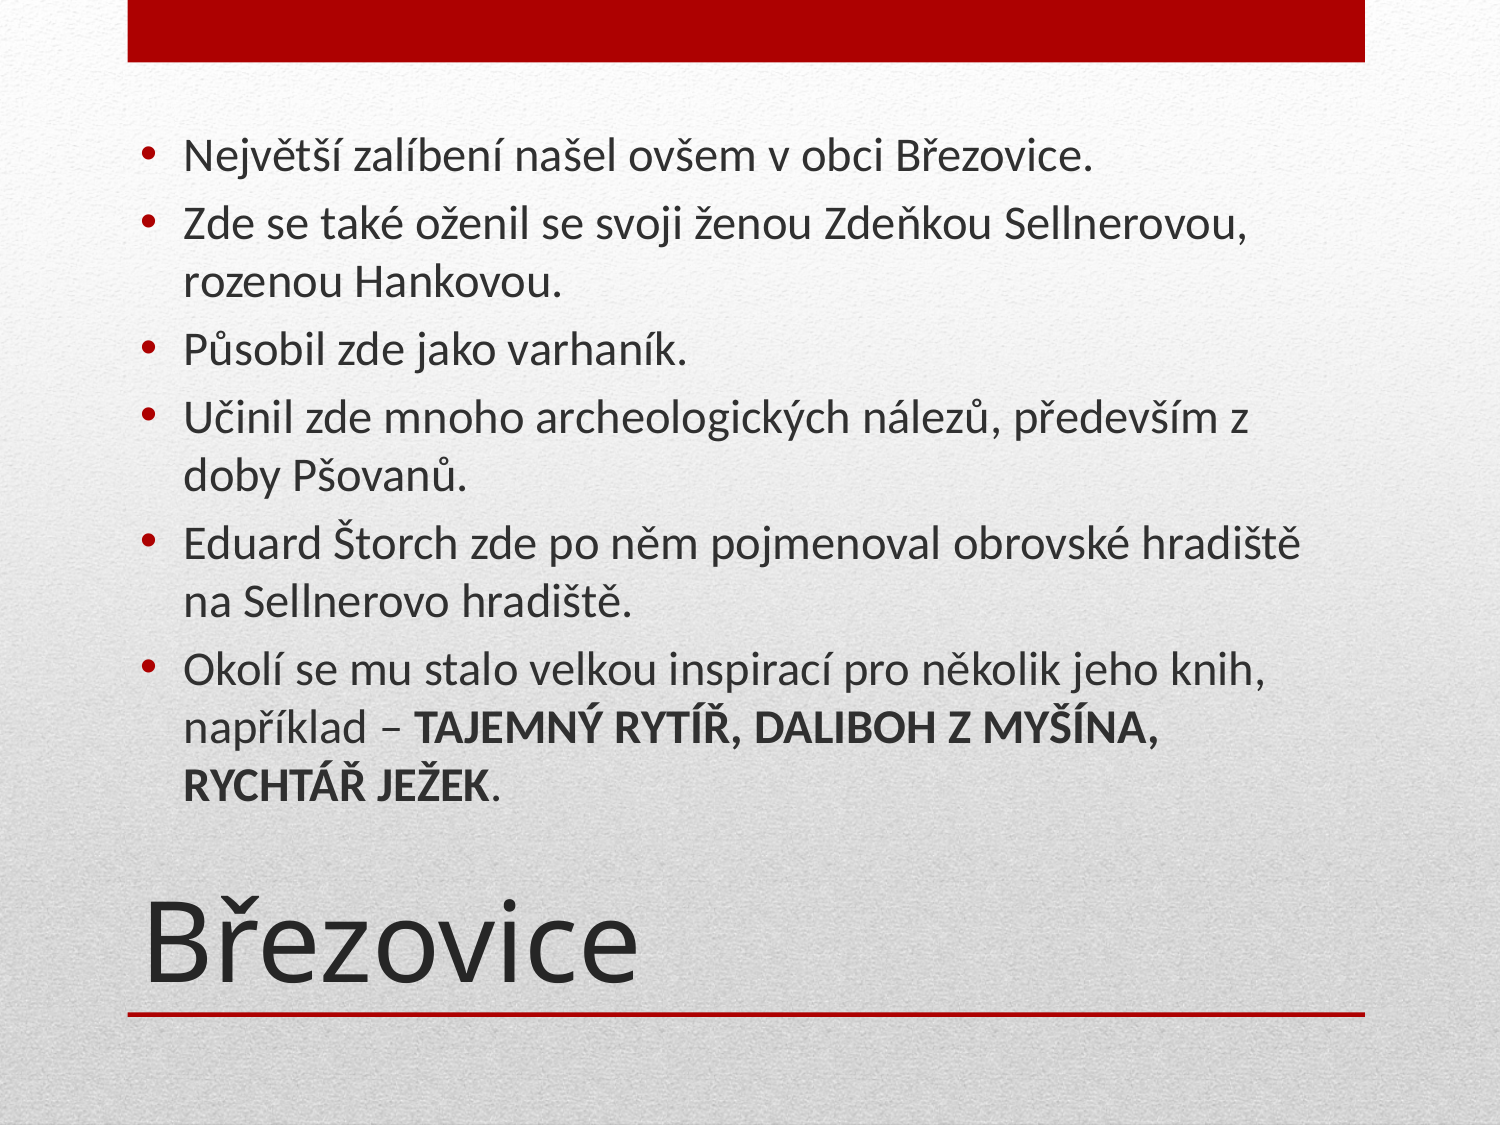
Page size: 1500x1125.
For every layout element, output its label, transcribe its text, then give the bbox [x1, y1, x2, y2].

list Největší zalíbení našel ovšem v obci Březovice. Zde se také oženil se svoji ženou Zdeňkou Sellnerovou, rozenou Hankovou. Působil zde jako varhaník. Učinil zde mnoho archeologických nálezů, především z doby Pšovanů. Eduard Štorch zde po něm pojmenoval obrovské hradiště na Sellnerovo hradiště. Okolí se mu stalo velkou inspirací pro několik jeho knih, například – TAJEMNÝ RYTÍŘ, DALIBOH Z MYŠÍNA, RYCHTÁŘ JEŽEK. [125, 112, 1363, 823]
title Březovice [125, 823, 1238, 1013]
